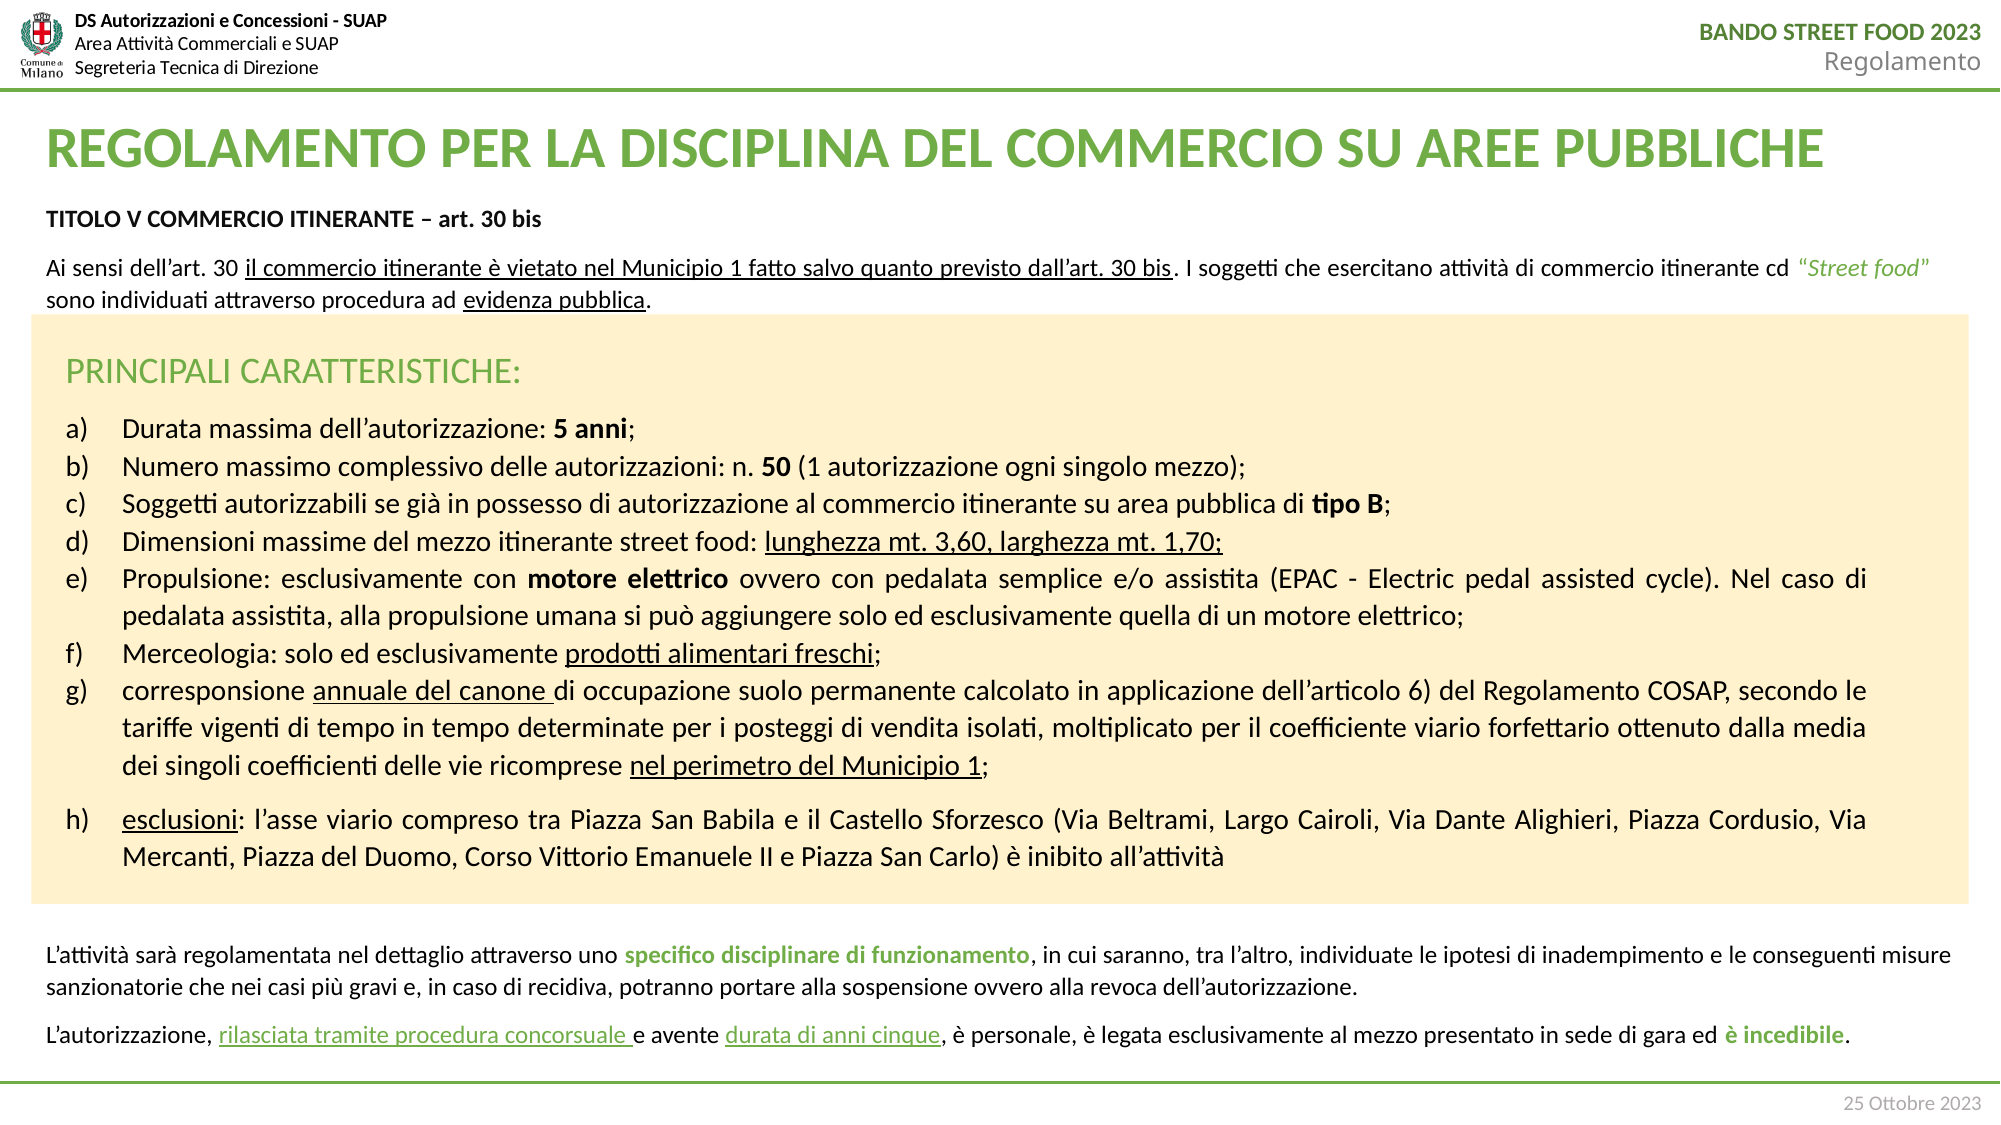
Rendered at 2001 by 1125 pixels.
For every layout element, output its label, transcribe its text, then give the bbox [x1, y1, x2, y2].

picture [17, 1, 398, 90]
text_box [30, 313, 1970, 905]
text_box BANDO STREET FOOD 2023 Regolamento [1354, 7, 1997, 83]
text_box REGOLAMENTO PER LA DISCIPLINA DEL COMMERCIO SU AREE PUBBLICHE [31, 101, 1969, 187]
text_box 25 Ottobre 2023 [1779, 1083, 1997, 1122]
text_box PRINCIPALI CARATTERISTICHE: Durata massima dell’autorizzazione: 5 anni; Numero massimo complessivo delle autorizzazioni: n. 50 (1 autorizzazione ogni singolo mezzo); Soggetti autorizzabili se già in possesso di autorizzazione al commercio itinerante su area pubblica di tipo B; Dimensioni massime del mezzo itinerante street food: lunghezza mt. 3,60, larghezza mt. 1,70; Propulsione: esclusivamente con motore elettrico ovvero con pedalata semplice e/o assistita (EPAC - Electric pedal assisted cycle). Nel caso di pedalata assistita, alla propulsione umana si può aggiungere solo ed esclusivamente quella di un motore elettrico; Merceologia: solo ed esclusivamente prodotti alimentari freschi; corresponsione annuale del canone di occupazione suolo permanente calcolato in applicazione dell’articolo 6) del Regolamento COSAP, secondo le tariffe vigenti di tempo in tempo determinate per i posteggi di vendita isolati, moltiplicato per il coefficiente viario forfettario ottenuto dalla media dei singoli coefficienti delle vie ricomprese nel perimetro del Municipio 1; esclusioni: l’asse viario compreso tra Piazza San Babila e il Castello Sforzesco (Via Beltrami, Largo Cairoli, Via Dante Alighieri, Piazza Cordusio, Via Mercanti, Piazza del Duomo, Corso Vittorio Emanuele II e Piazza San Carlo) è inibito all’attività [50, 335, 1883, 880]
text_box TITOLO V COMMERCIO ITINERANTE – art. 30 bis Ai sensi dell’art. 30 il commercio itinerante è vietato nel Municipio 1 fatto salvo quanto previsto dall’art. 30 bis. I soggetti che esercitano attività di commercio itinerante cd “Street food” sono individuati attraverso procedura ad evidenza pubblica. [31, 193, 1945, 321]
text_box L’attività sarà regolamentata nel dettaglio attraverso uno specifico disciplinare di funzionamento, in cui saranno, tra l’altro, individuate le ipotesi di inadempimento e le conseguenti misure sanzionatorie che nei casi più gravi e, in caso di recidiva, potranno portare alla sospensione ovvero alla revoca dell’autorizzazione. L’autorizzazione, rilasciata tramite procedura concorsuale e avente durata di anni cinque, è personale, è legata esclusivamente al mezzo presentato in sede di gara ed è incedibile. [31, 928, 1969, 1057]
